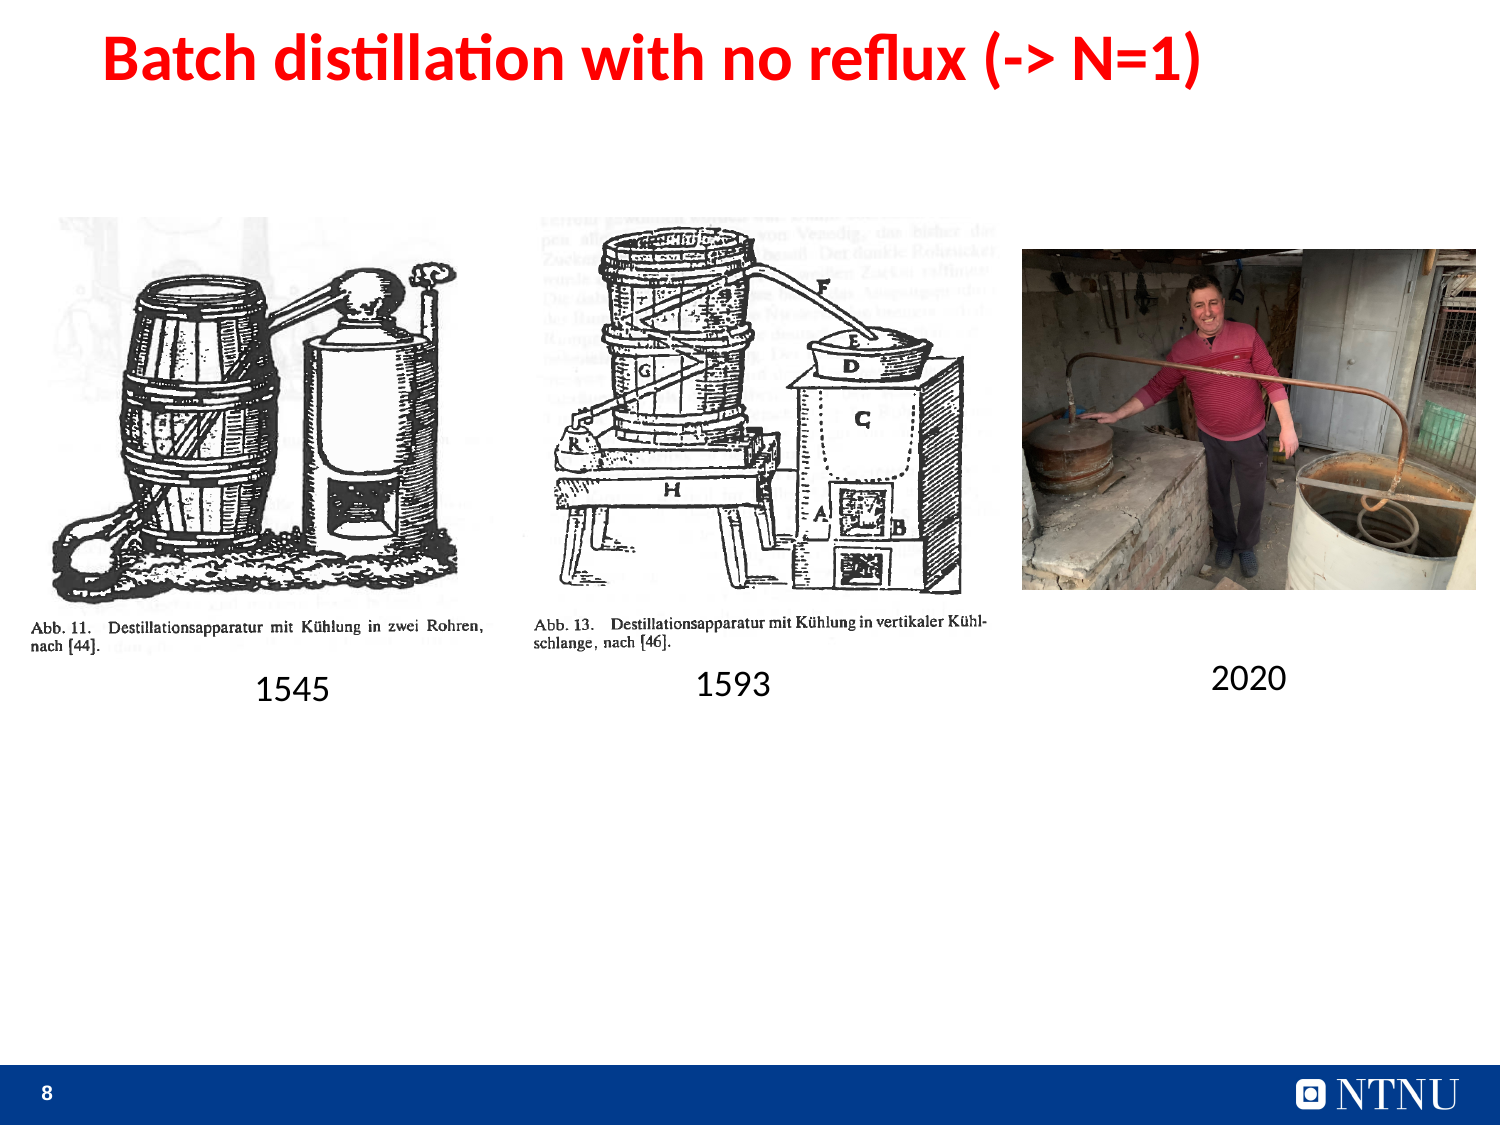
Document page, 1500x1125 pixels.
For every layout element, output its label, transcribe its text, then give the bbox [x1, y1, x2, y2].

picture [0, 217, 1002, 662]
picture [0, 1065, 1500, 1125]
text_box 2020 [1196, 645, 1302, 706]
text_box 1545 [239, 669, 346, 717]
picture [1021, 249, 1476, 591]
text_box 1593 [680, 669, 786, 712]
text_box Batch distillation with no reflux (-> N=1) [87, 6, 1235, 101]
